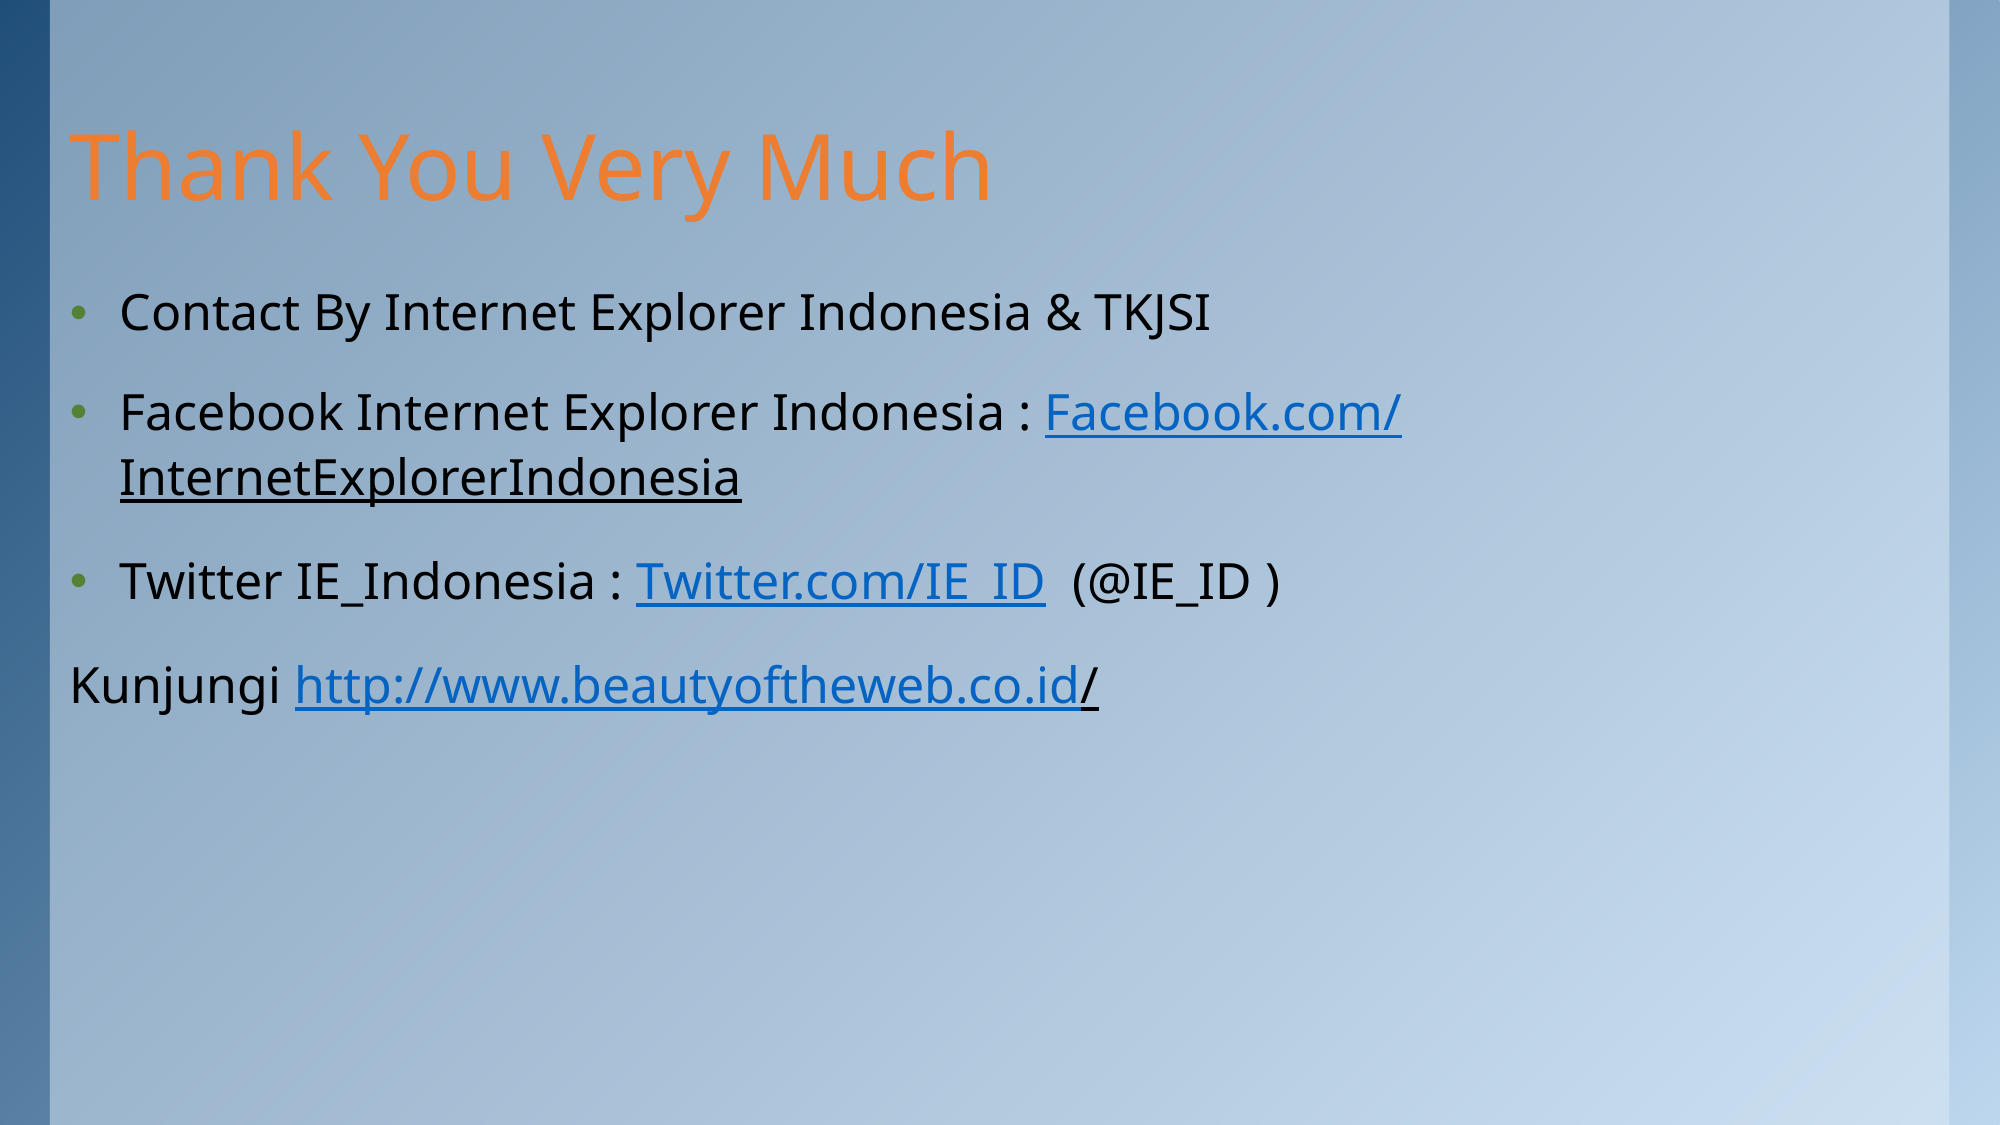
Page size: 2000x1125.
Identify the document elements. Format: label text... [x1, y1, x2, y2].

list Contact By Internet Explorer Indonesia & TKJSI Facebook Internet Explorer Indonesia : Facebook.com/InternetExplorerIndonesia Twitter IE_Indonesia : Twitter.com/IE_ID (@IE_ID ) Kunjungi http://www.beautyoftheweb.co.id/ [49, 275, 1863, 1088]
title Thank You Very Much [49, 0, 1716, 230]
